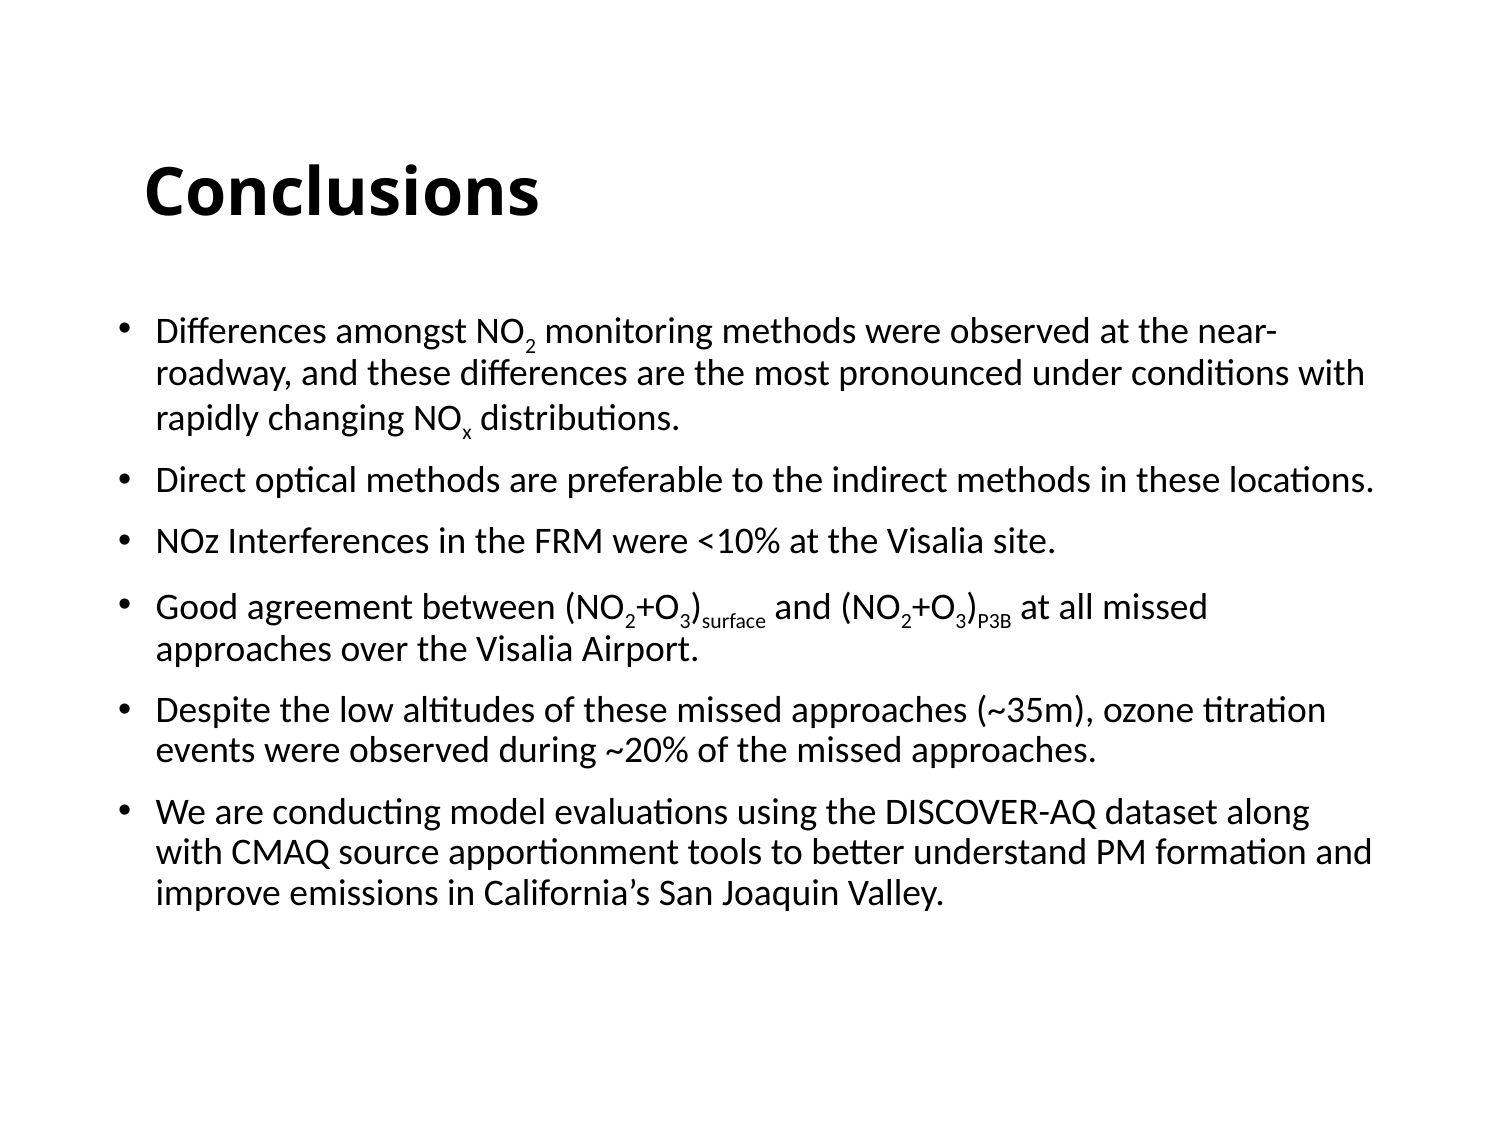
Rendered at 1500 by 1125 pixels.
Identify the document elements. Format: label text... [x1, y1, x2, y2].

list Differences amongst NO2 monitoring methods were observed at the near-roadway, and these differences are the most pronounced under conditions with rapidly changing NOx distributions. Direct optical methods are preferable to the indirect methods in these locations. NOz Interferences in the FRM were <10% at the Visalia site. Good agreement between (NO2+O3)surface and (NO2+O3)P3B at all missed approaches over the Visalia Airport. Despite the low altitudes of these missed approaches (~35m), ozone titration events were observed during ~20% of the missed approaches. We are conducting model evaluations using the DISCOVER-AQ dataset along with CMAQ source apportionment tools to better understand PM formation and improve emissions in California’s San Joaquin Valley. [103, 299, 1397, 1014]
text_box Conclusions [128, 84, 1422, 303]
